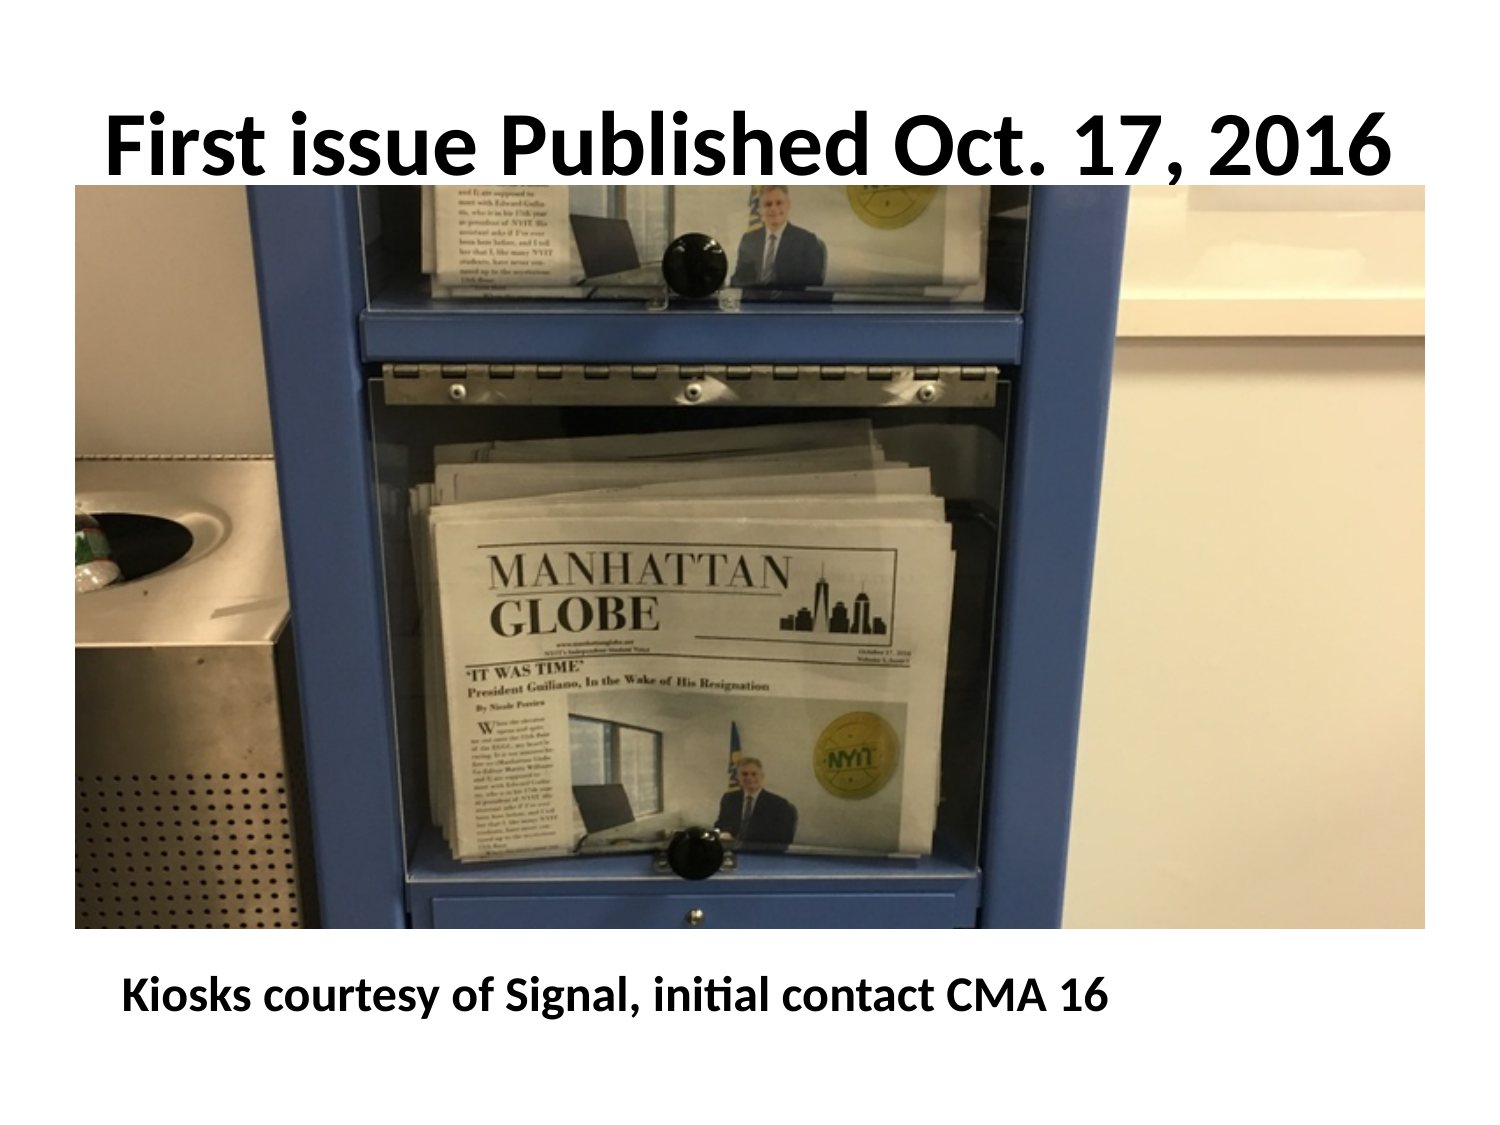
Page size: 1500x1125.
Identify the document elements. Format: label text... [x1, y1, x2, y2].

title First issue Published Oct. 17, 2016 [75, 45, 1425, 184]
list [74, 184, 1426, 930]
text_box Kiosks courtesy of Signal, initial contact CMA 16 [107, 953, 1425, 1029]
